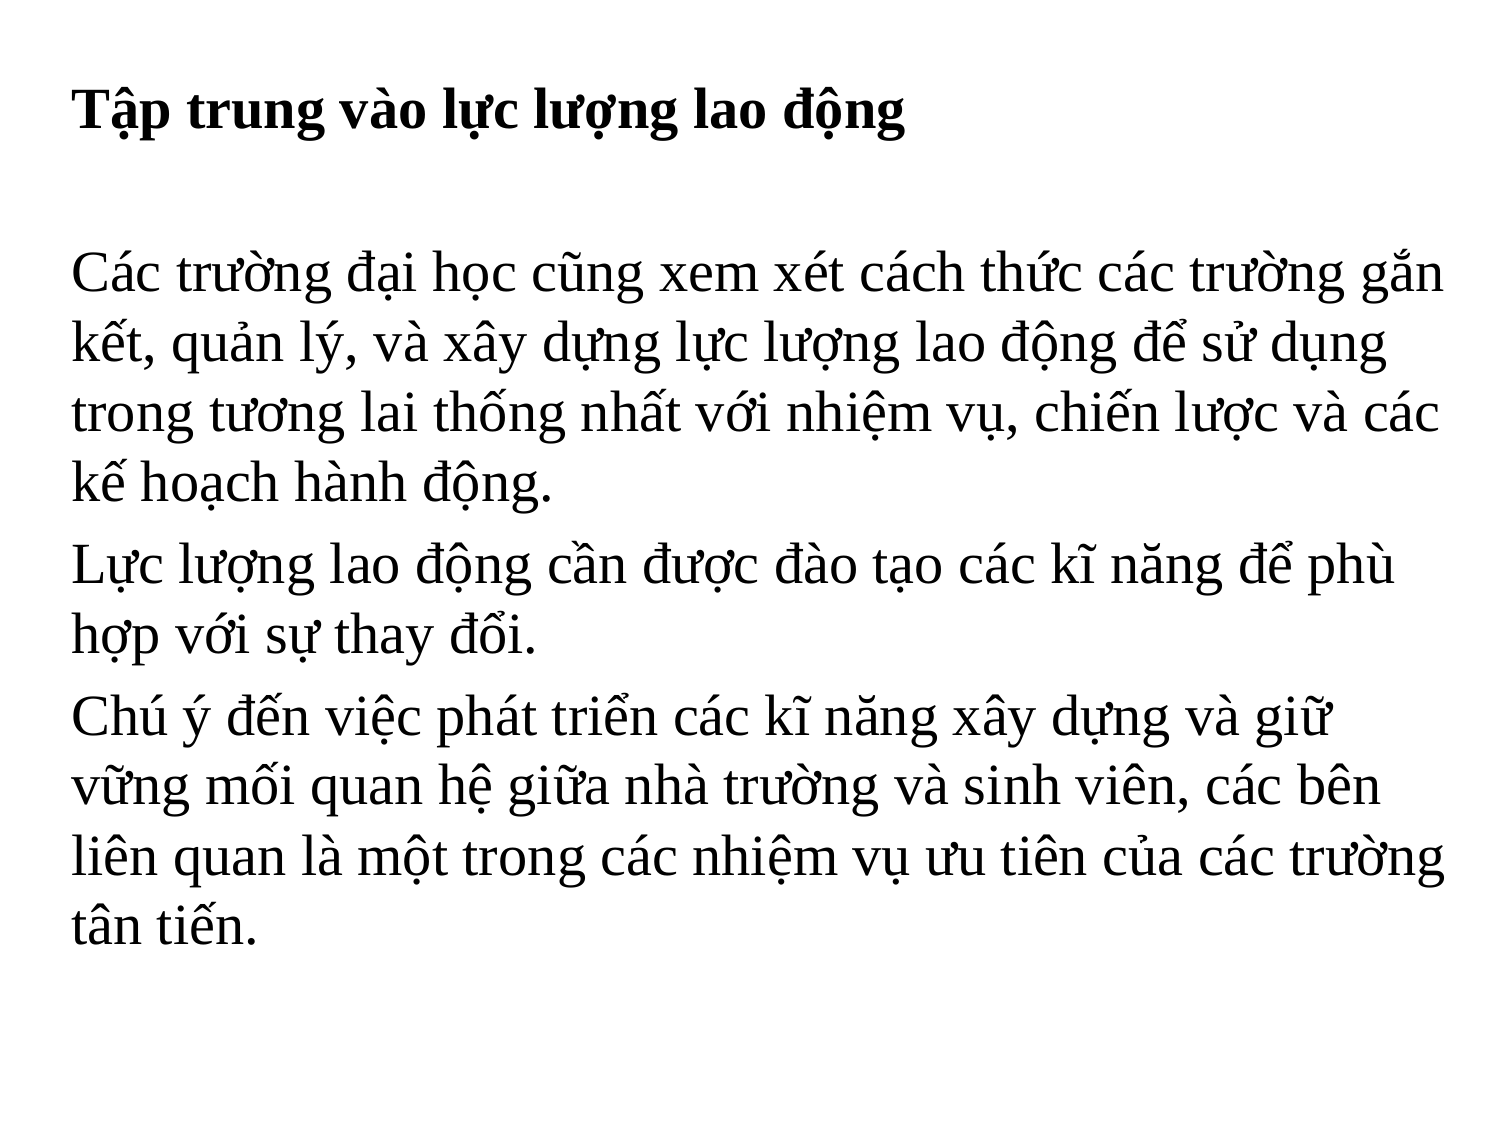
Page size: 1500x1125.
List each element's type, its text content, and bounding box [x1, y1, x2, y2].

list Tập trung vào lực lượng lao động Các trường đại học cũng xem xét cách thức các trường gắn kết, quản lý, và xây dựng lực lượng lao động để sử dụng trong tương lai thống nhất với nhiệm vụ, chiến lược và các kế hoạch hành động. Lực lượng lao động cần được đào tạo các kĩ năng để phù hợp với sự thay đổi. Chú ý đến việc phát triển các kĩ năng xây dựng và giữ vững mối quan hệ giữa nhà trường và sinh viên, các bên liên quan là một trong các nhiệm vụ ưu tiên của các trường tân tiến. [0, 62, 1475, 805]
